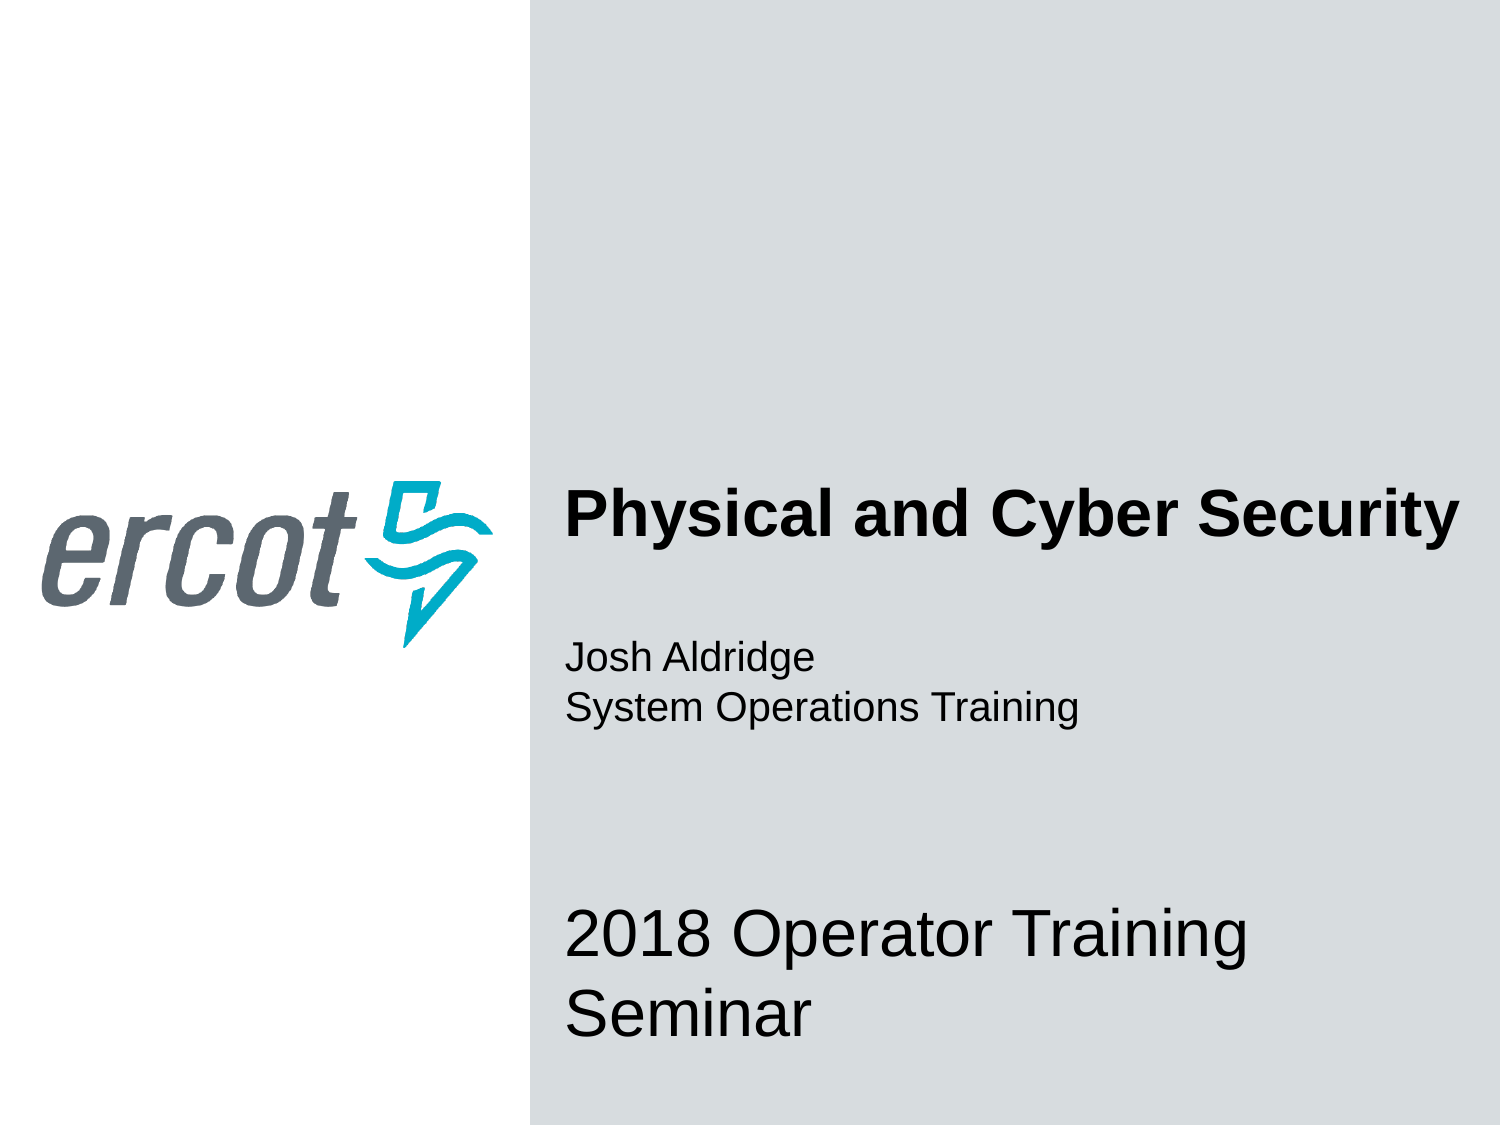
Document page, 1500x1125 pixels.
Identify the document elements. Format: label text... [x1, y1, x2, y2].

picture [32, 471, 501, 654]
text_box Physical and Cyber Security Josh Aldridge System Operations Training 2018 Operator Training Seminar [549, 462, 1477, 1057]
